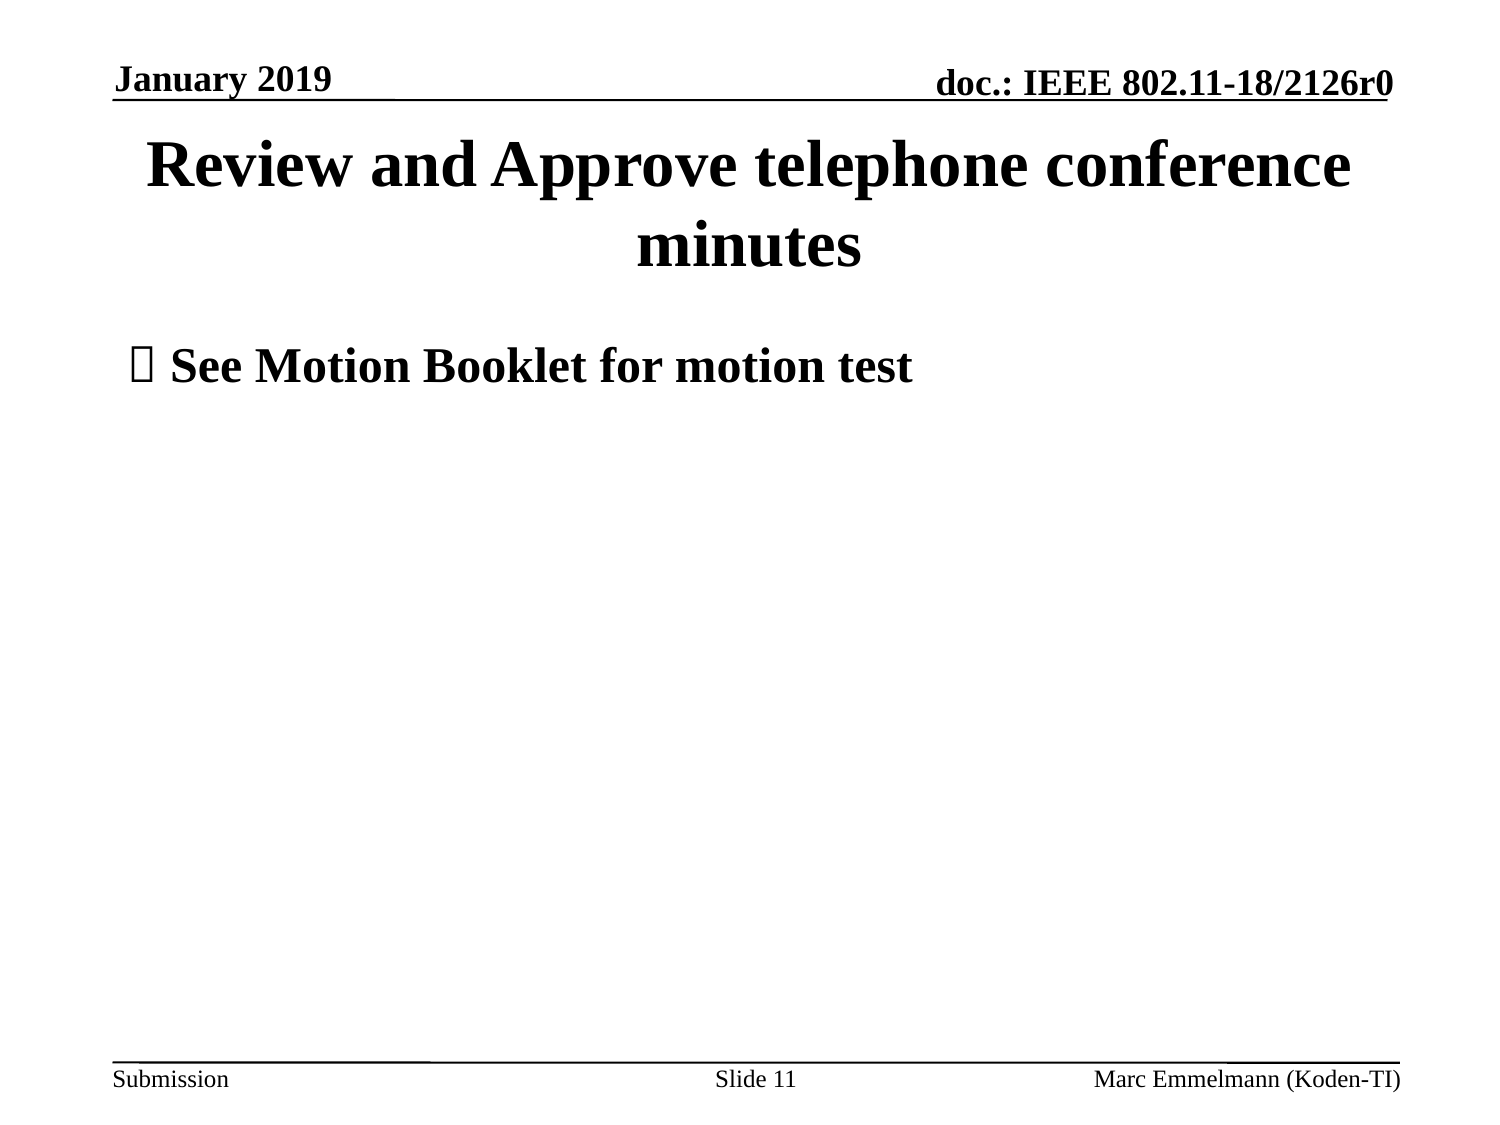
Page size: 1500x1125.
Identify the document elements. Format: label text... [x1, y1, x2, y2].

list  See Motion Booklet for motion test [112, 324, 1388, 1000]
title Review and Approve telephone conference minutes [112, 112, 1388, 288]
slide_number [114, 54, 423, 100]
footer Marc Emmelmann (Koden-TI) [878, 1061, 1402, 1093]
slide_number Slide 11 [712, 1061, 800, 1123]
